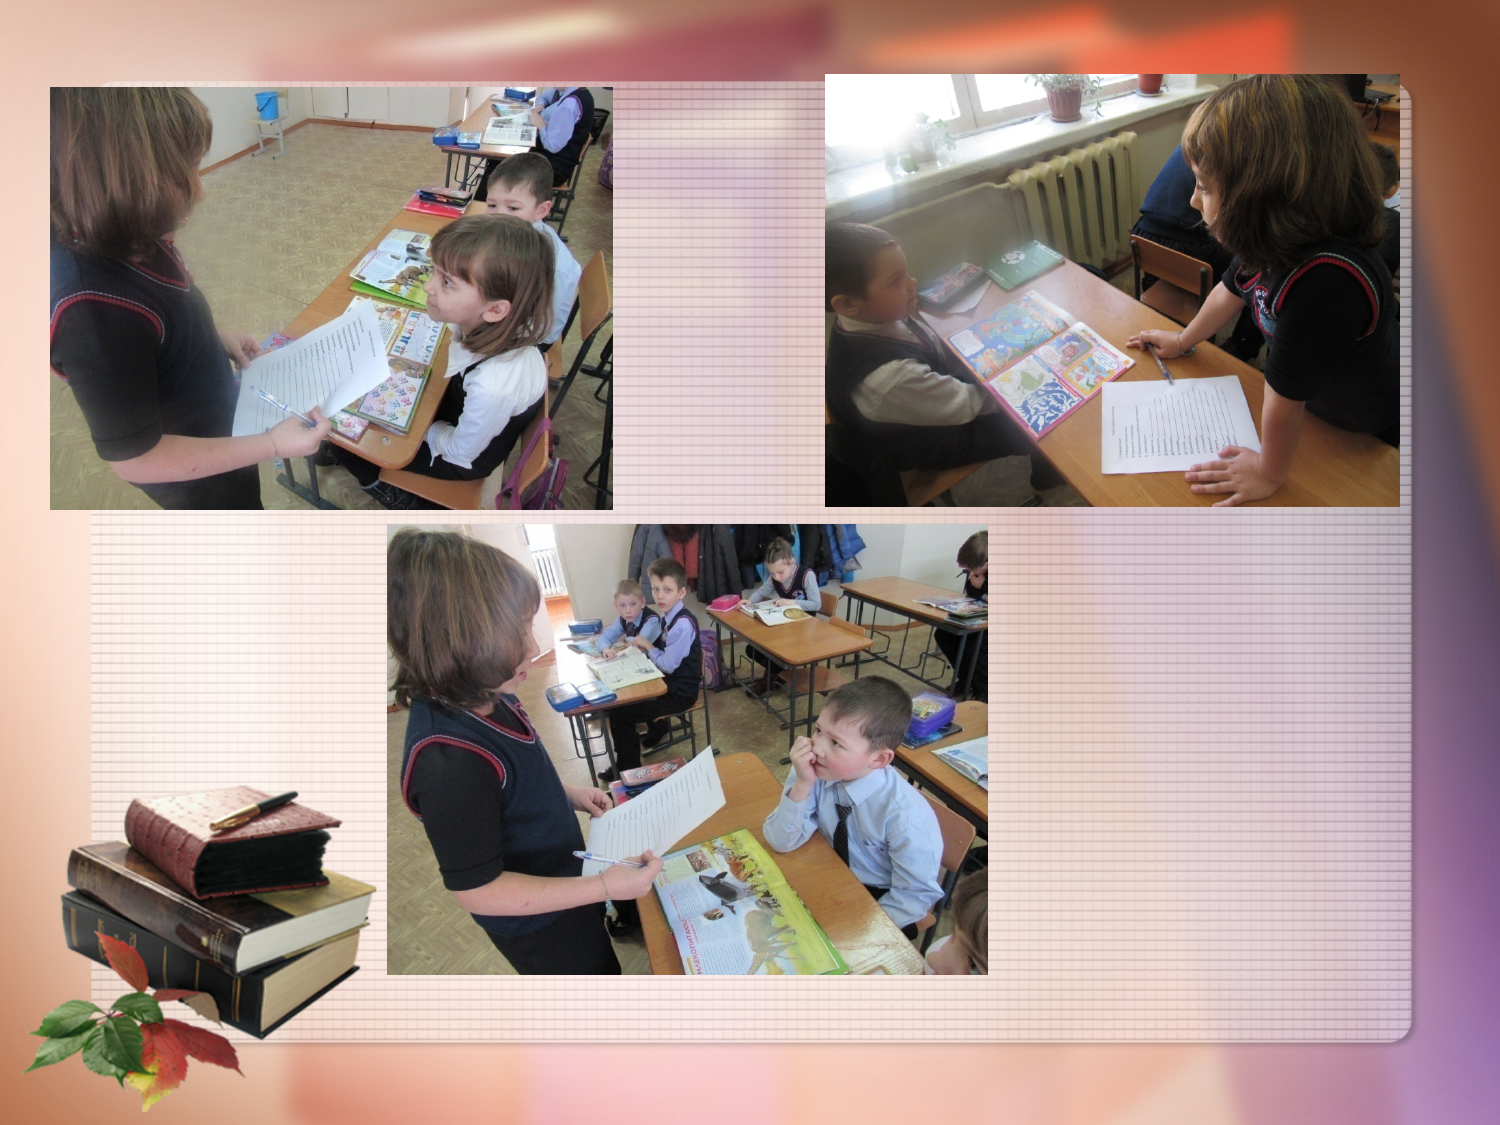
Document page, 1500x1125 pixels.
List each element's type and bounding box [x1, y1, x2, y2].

picture [0, 0, 1500, 1125]
list [49, 87, 613, 510]
